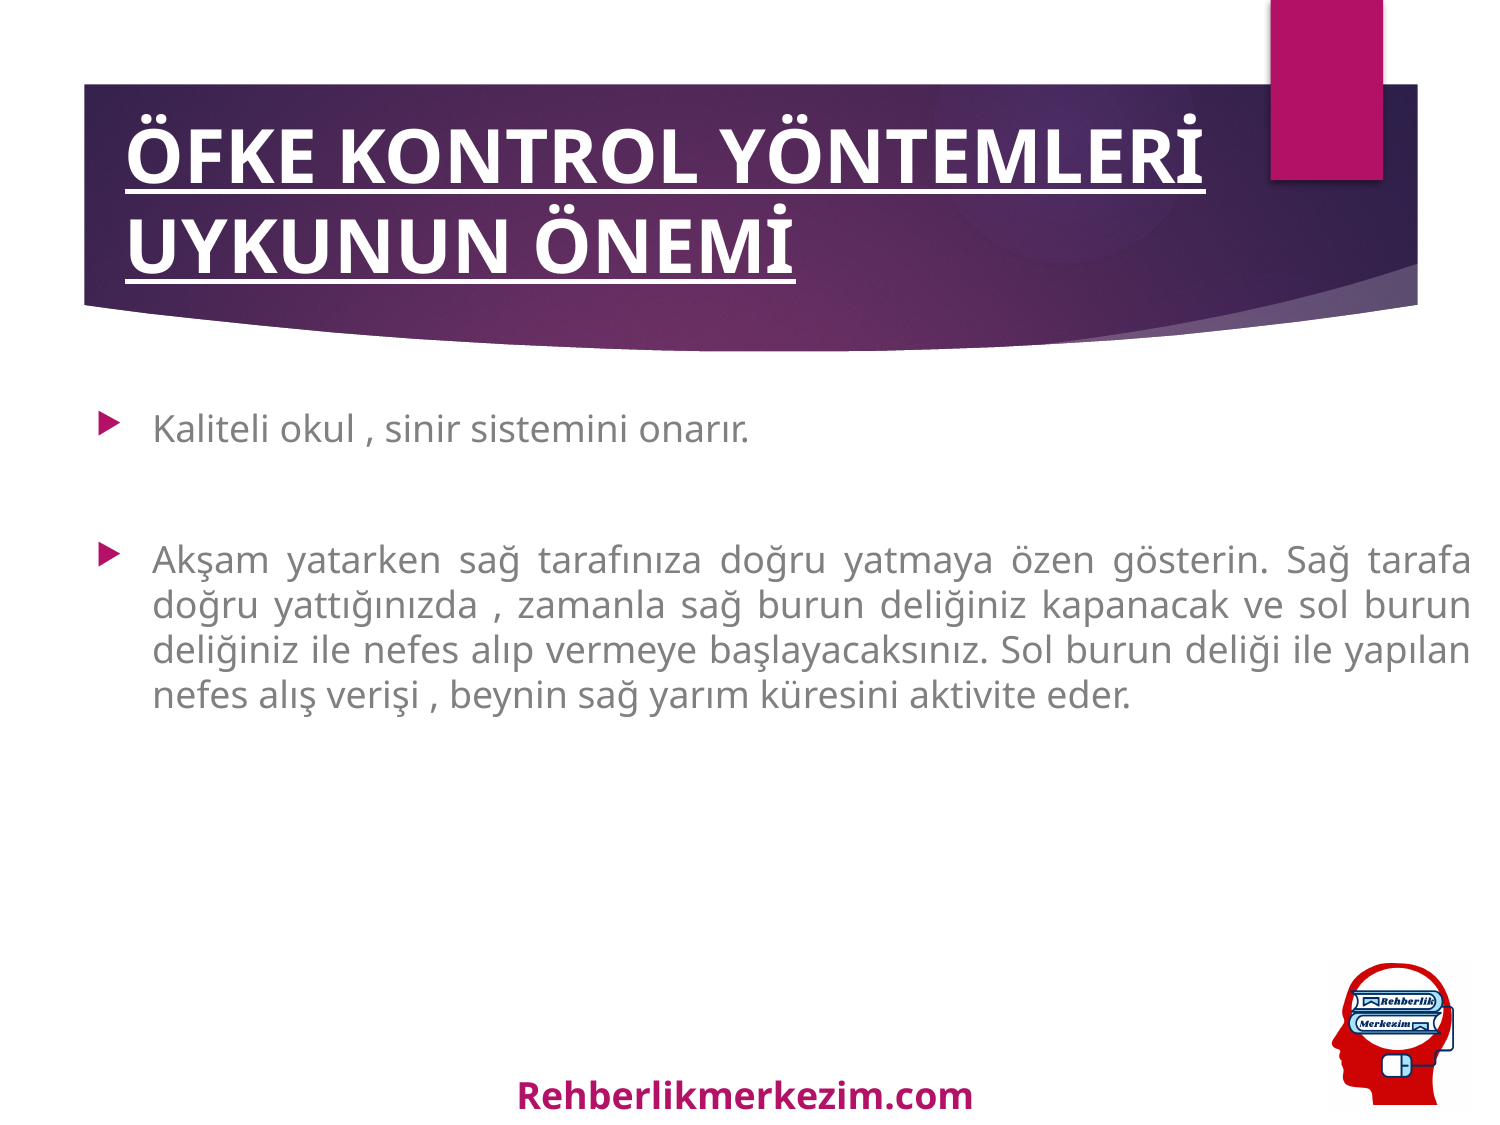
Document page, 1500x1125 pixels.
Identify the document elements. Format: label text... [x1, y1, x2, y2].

picture [1328, 959, 1475, 1113]
title ÖFKE KONTROL YÖNTEMLERİ UYKUNUN ÖNEMİ [109, 121, 1460, 276]
list Kaliteli okul , sinir sistemini onarır. Akşam yatarken sağ tarafınıza doğru yatmaya özen gösterin. Sağ tarafa doğru yattığınızda , zamanla sağ burun deliğiniz kapanacak ve sol burun deliğiniz ile nefes alıp vermeye başlayacaksınız. Sol burun deliği ile yapılan nefes alış verişi , beynin sağ yarım küresini aktivite eder. [80, 397, 1489, 1125]
text_box Rehberlikmerkezim.com [200, 1064, 1291, 1125]
